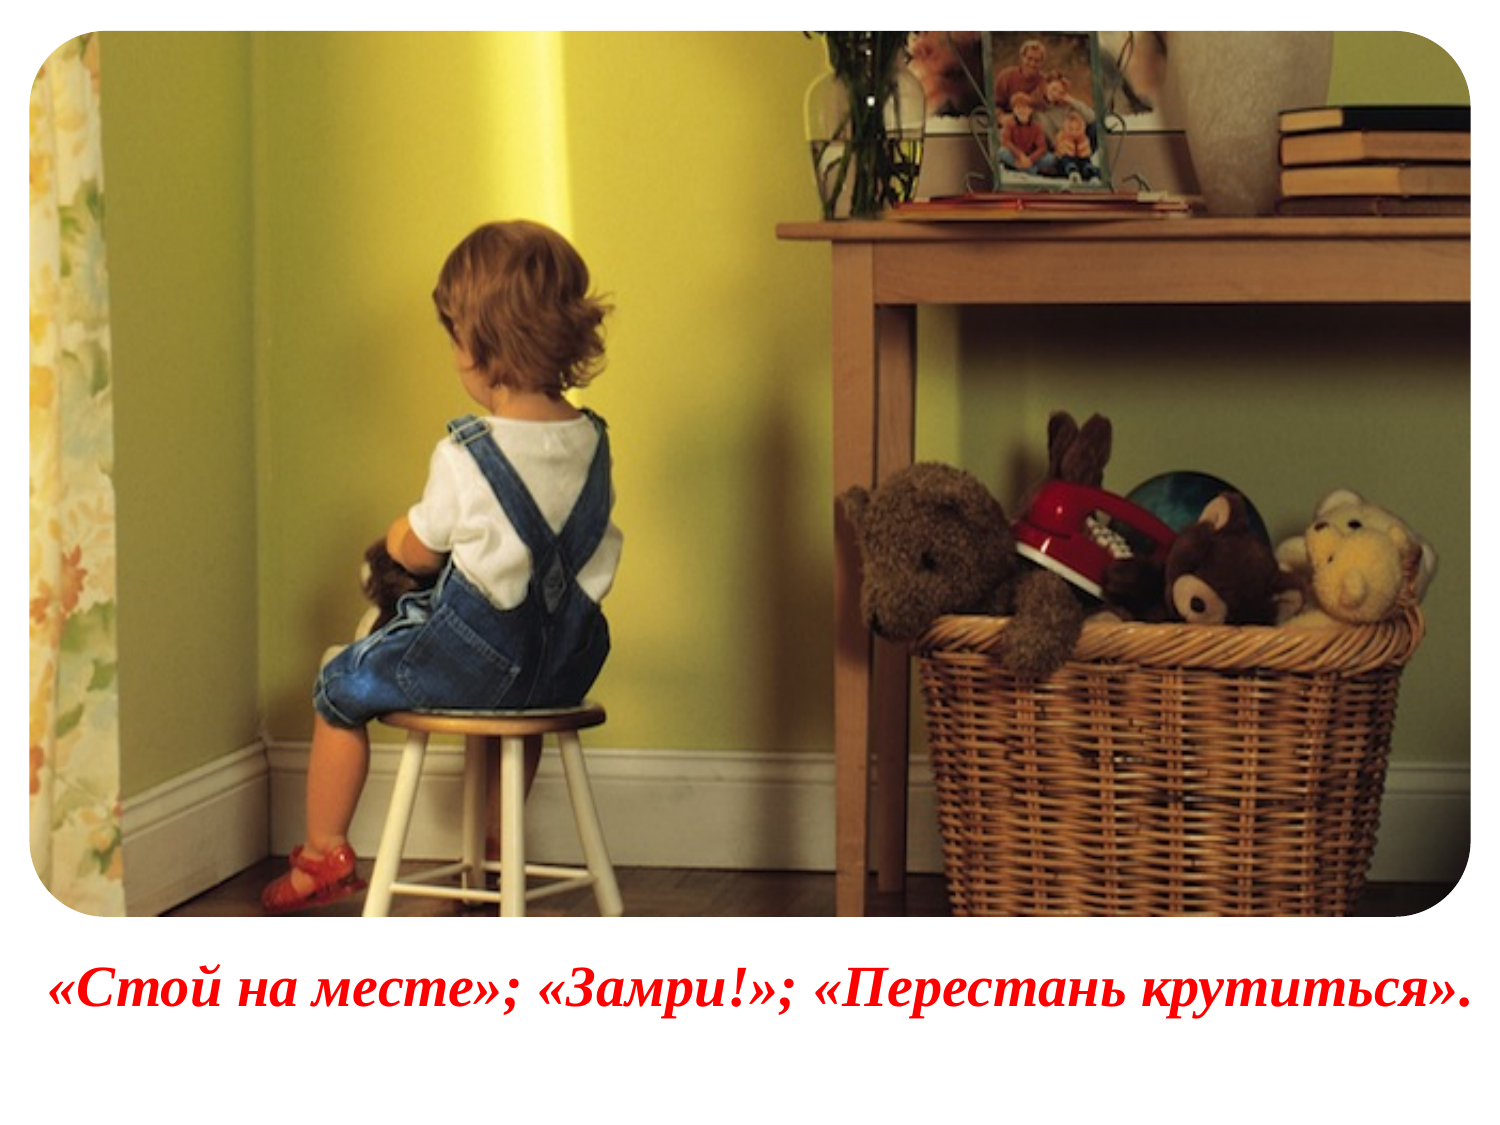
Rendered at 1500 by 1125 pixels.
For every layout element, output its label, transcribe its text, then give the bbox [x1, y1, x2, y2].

text_box «Стой на месте»; «Замри!»; «Перестань крутиться». [32, 940, 1490, 1026]
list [29, 30, 1471, 918]
